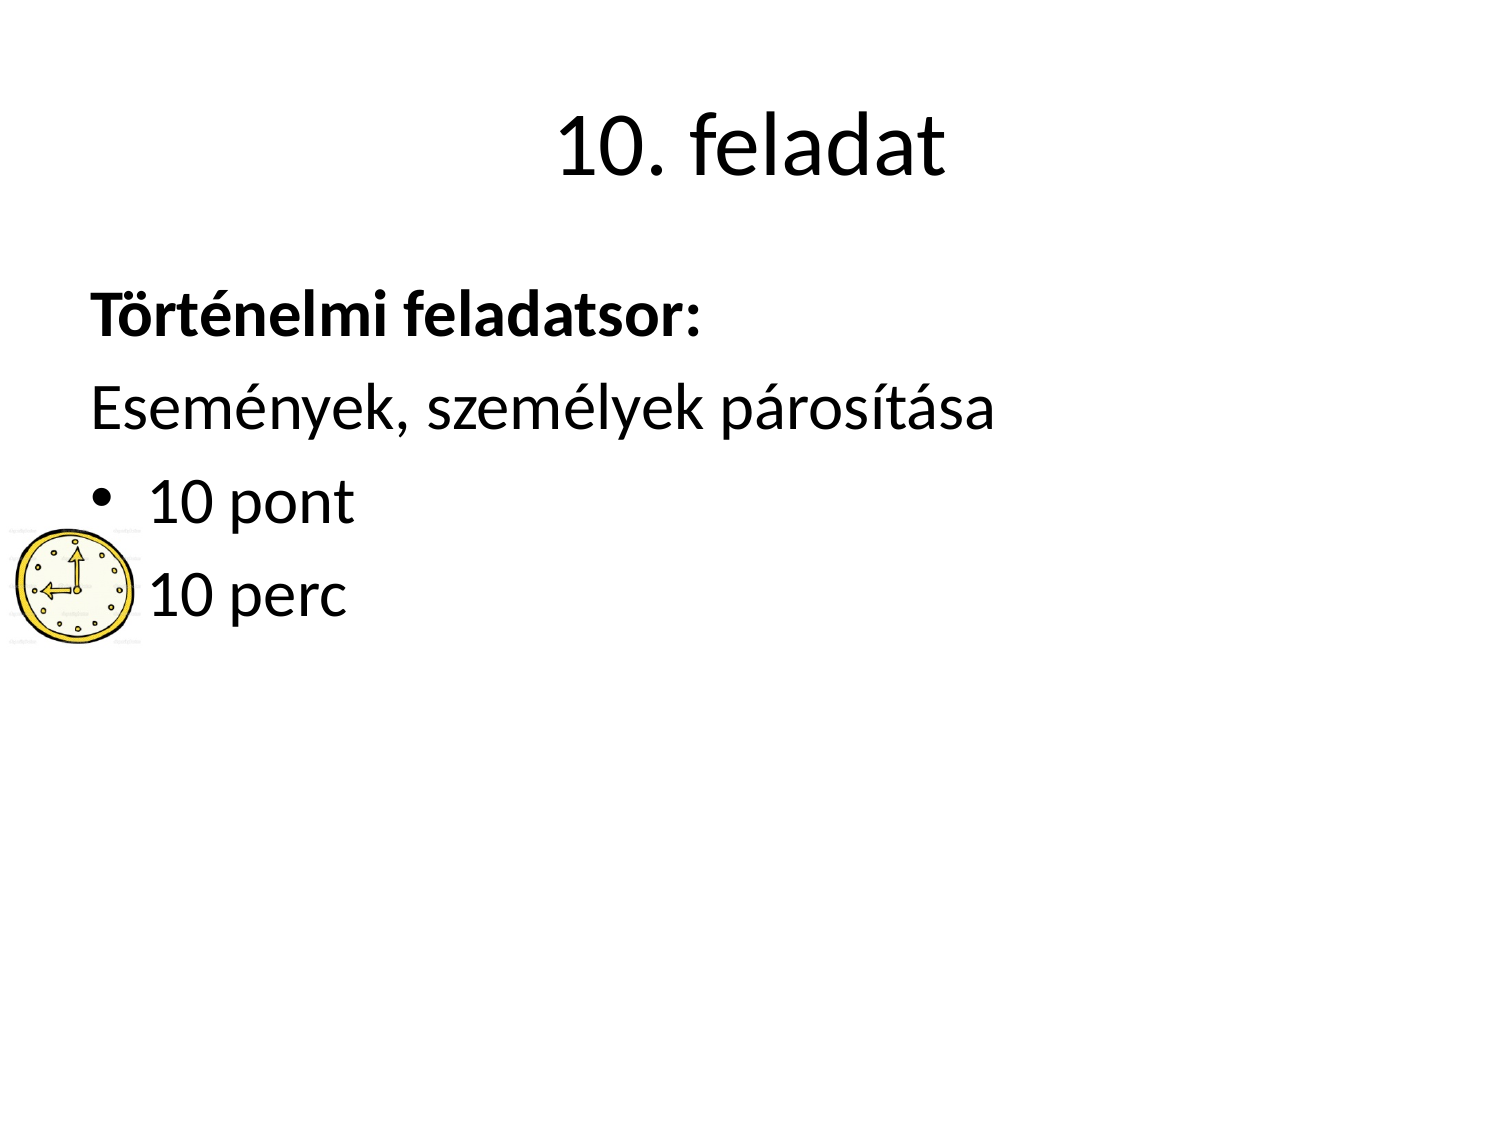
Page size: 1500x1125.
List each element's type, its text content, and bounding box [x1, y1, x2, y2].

picture [0, 515, 149, 657]
list Történelmi feladatsor: Események, személyek párosítása 10 pont 10 perc [75, 262, 1425, 1005]
title 10. feladat [75, 45, 1425, 233]
